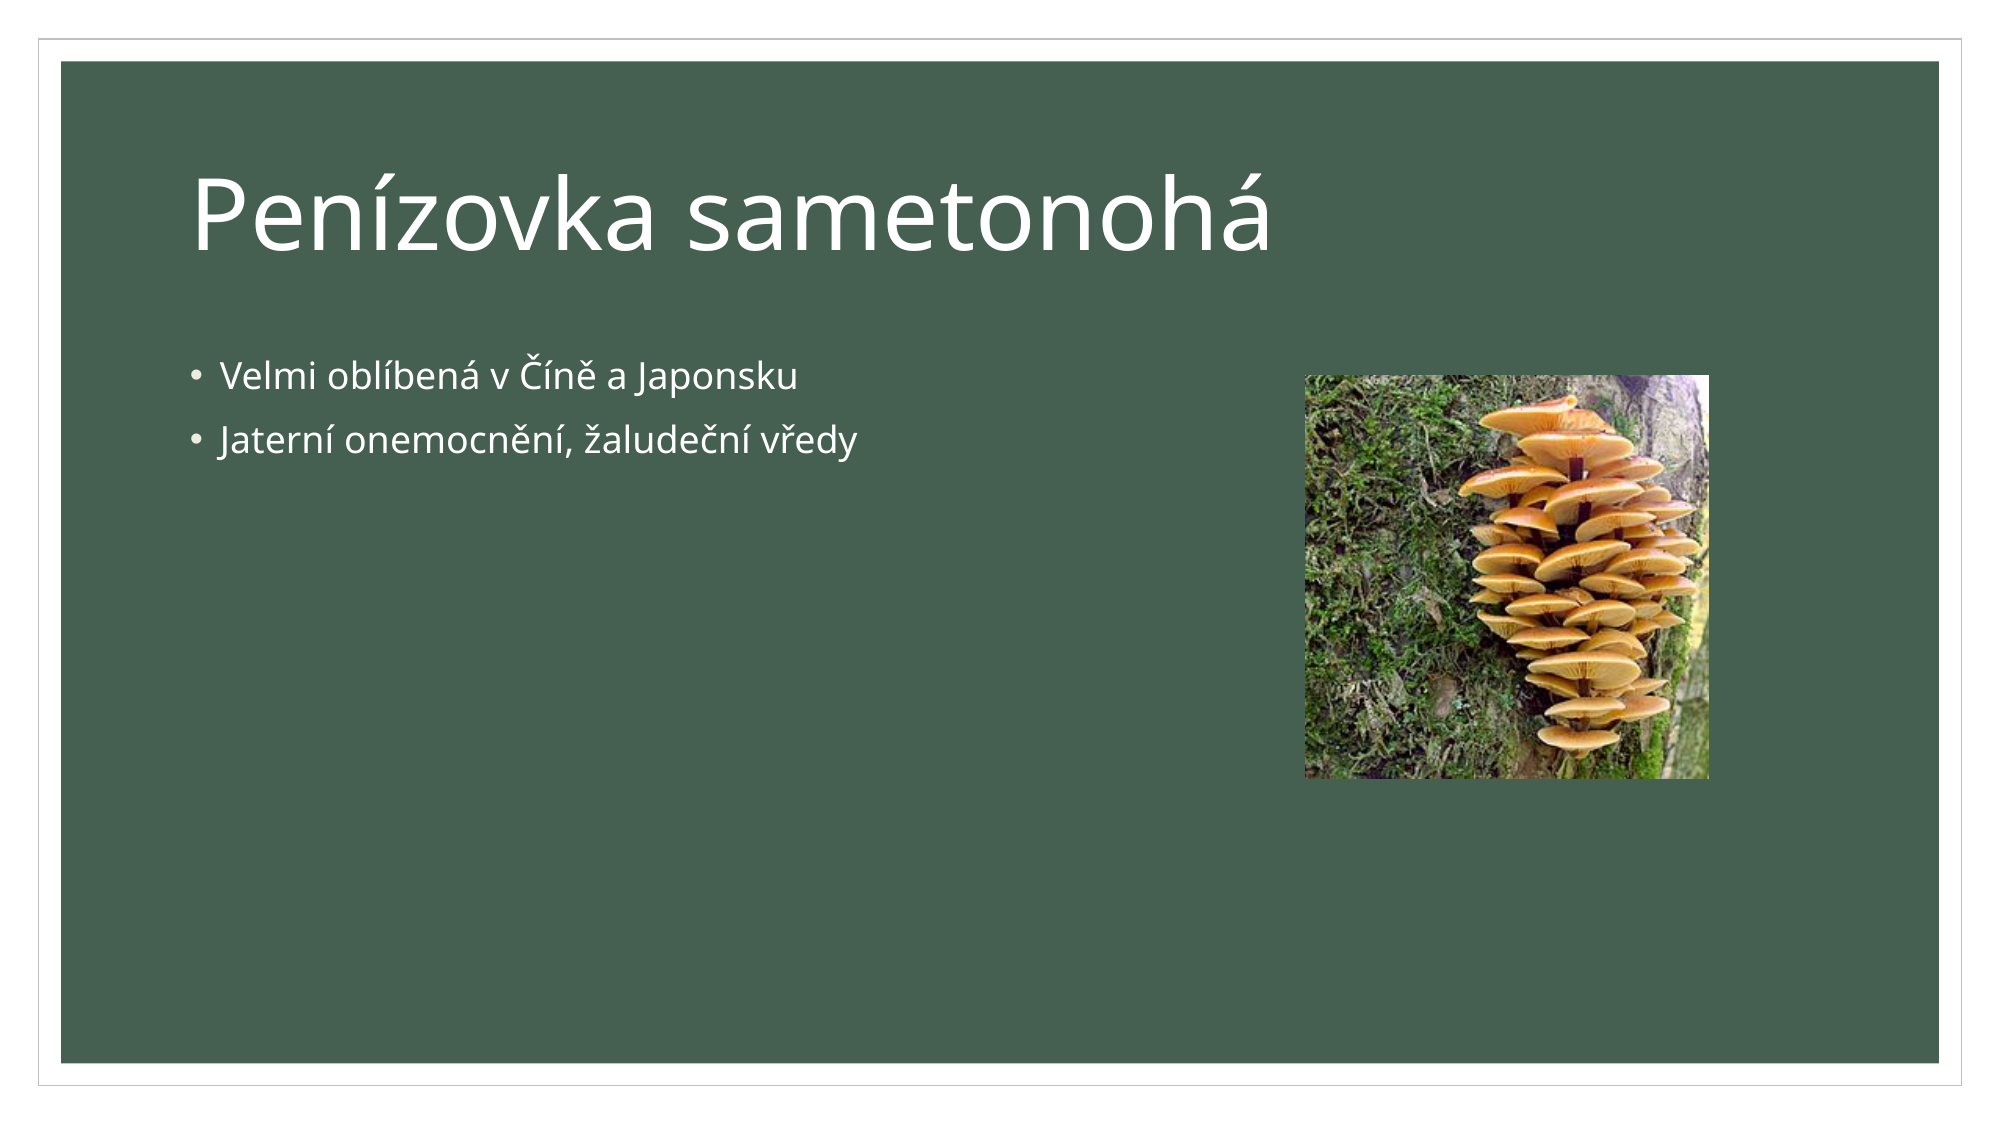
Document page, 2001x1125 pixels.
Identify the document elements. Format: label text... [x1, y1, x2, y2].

list Velmi oblíbená v Číně a Japonsku Jaterní onemocnění, žaludeční vředy [174, 345, 1825, 990]
title Penízovka sametonohá [174, 105, 1825, 331]
picture [1305, 375, 1709, 779]
